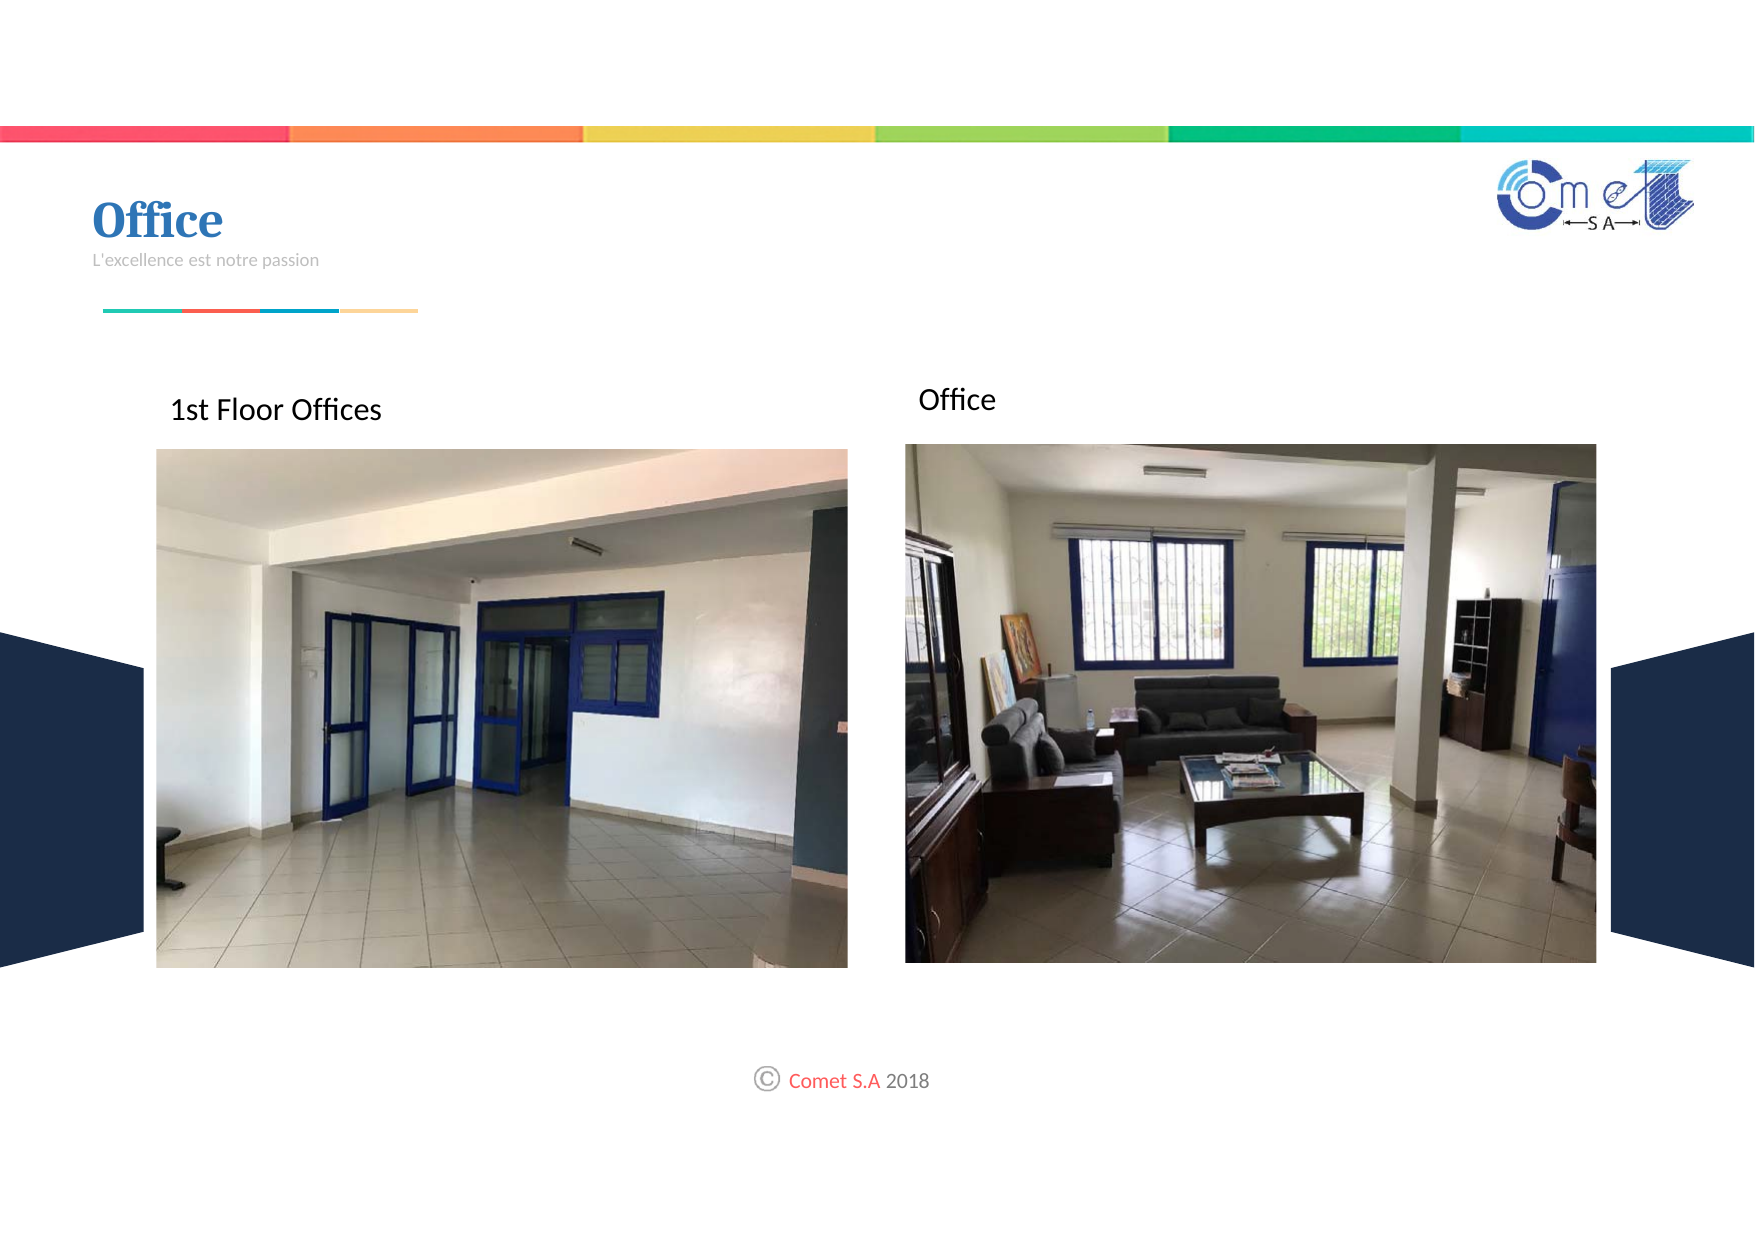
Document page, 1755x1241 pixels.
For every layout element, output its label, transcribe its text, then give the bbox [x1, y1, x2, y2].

text_box [1610, 632, 1755, 968]
footer Comet S.A 2018 [787, 1067, 934, 1241]
text_box 1st Floor Offices [167, 388, 388, 428]
text_box Office [916, 378, 1000, 418]
picture [0, 126, 1755, 143]
title Office L'excellence est notre passion [71, 165, 1683, 394]
text_box [905, 444, 1597, 963]
text_box [1496, 158, 1695, 239]
text_box [0, 632, 144, 968]
text_box [156, 449, 848, 968]
picture [752, 1064, 781, 1093]
